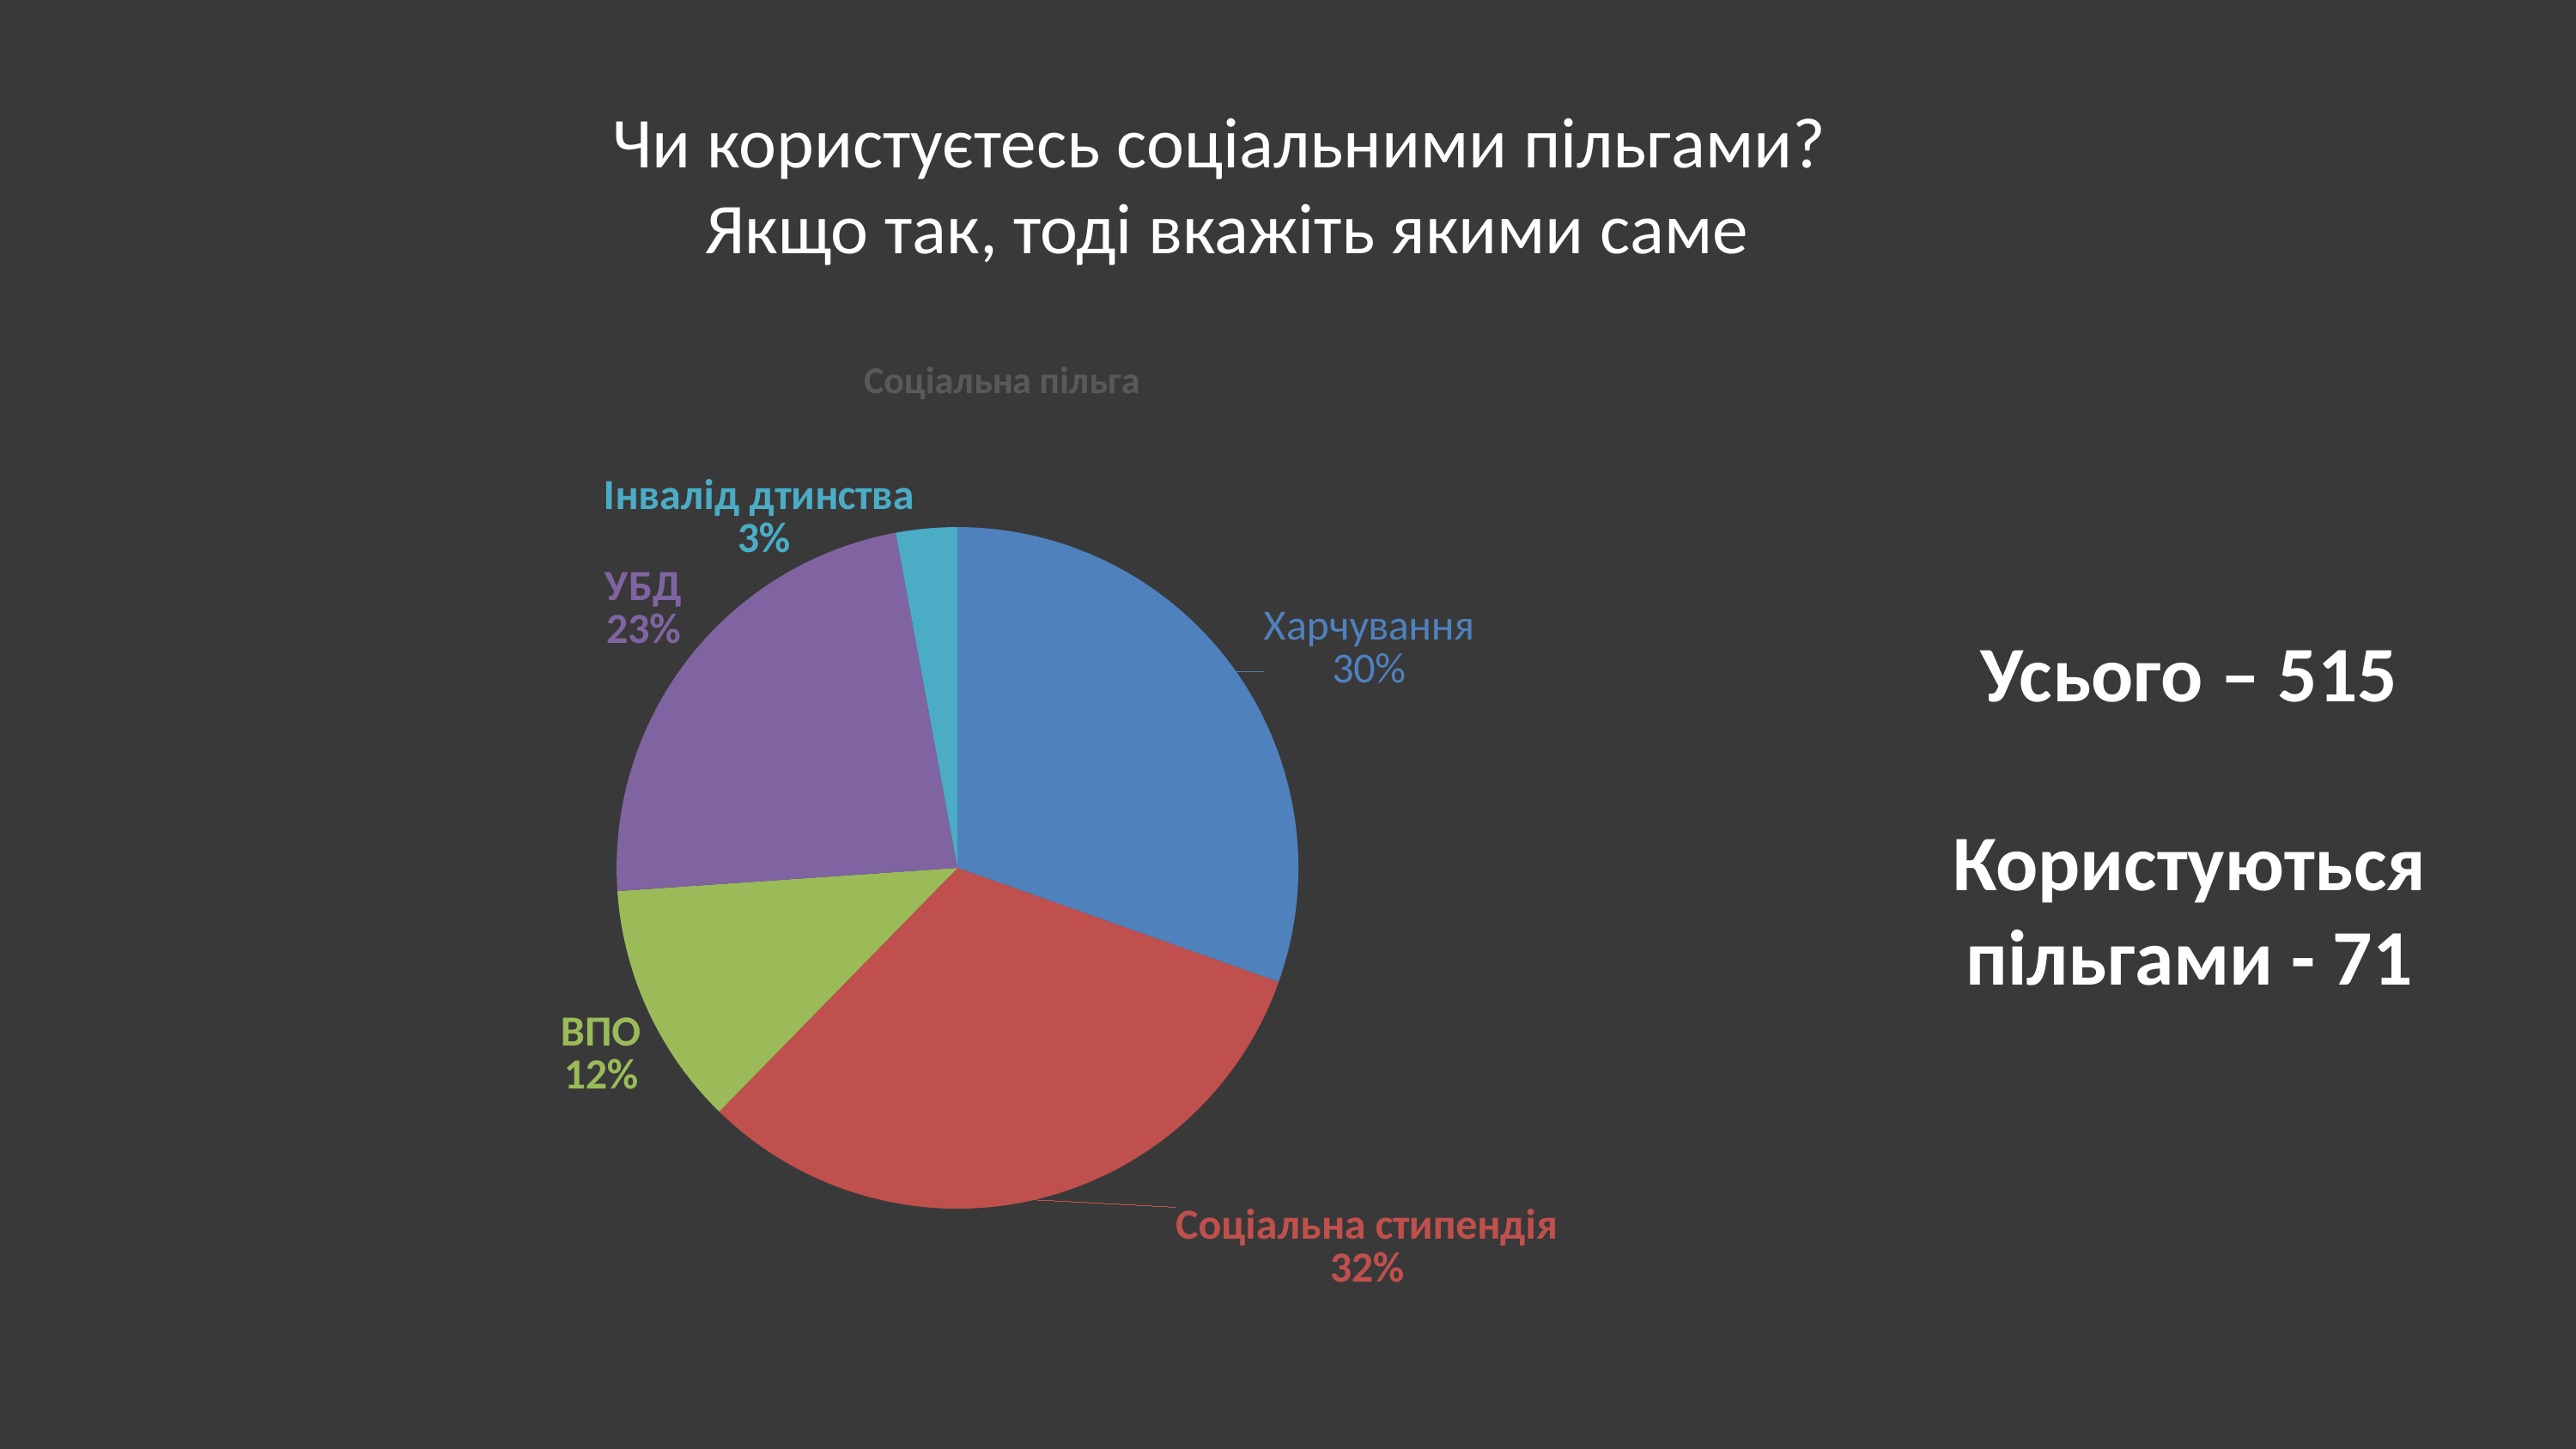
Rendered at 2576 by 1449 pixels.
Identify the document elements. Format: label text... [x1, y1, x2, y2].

text_box Усього – 515 Користуються пільгами - 71 [1912, 616, 2480, 1102]
text_box Чи користуєтесь соціальними пільгами? Якщо так, тоді вкажіть якими саме [321, 96, 2133, 269]
chart [96, 327, 1908, 1318]
